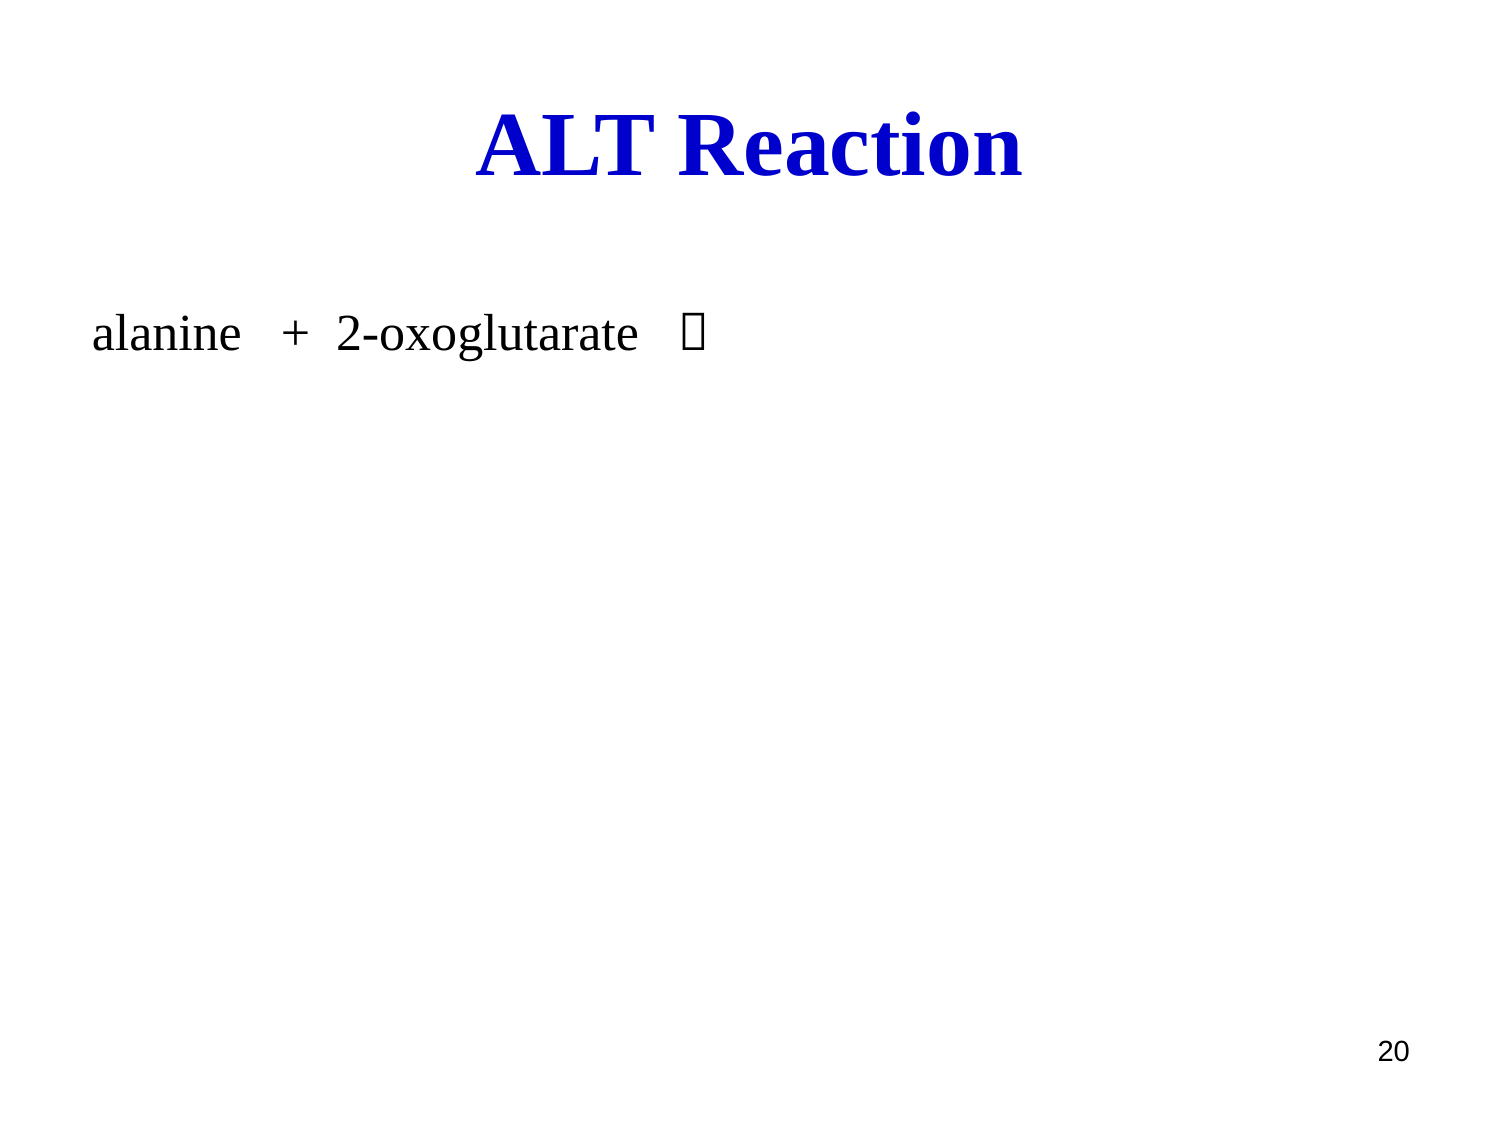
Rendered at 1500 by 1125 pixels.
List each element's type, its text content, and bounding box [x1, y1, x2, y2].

title ALT Reaction [75, 45, 1425, 233]
list alanine + 2-oxoglutarate  [76, 290, 1427, 485]
slide_number 20 [1074, 1024, 1425, 1103]
